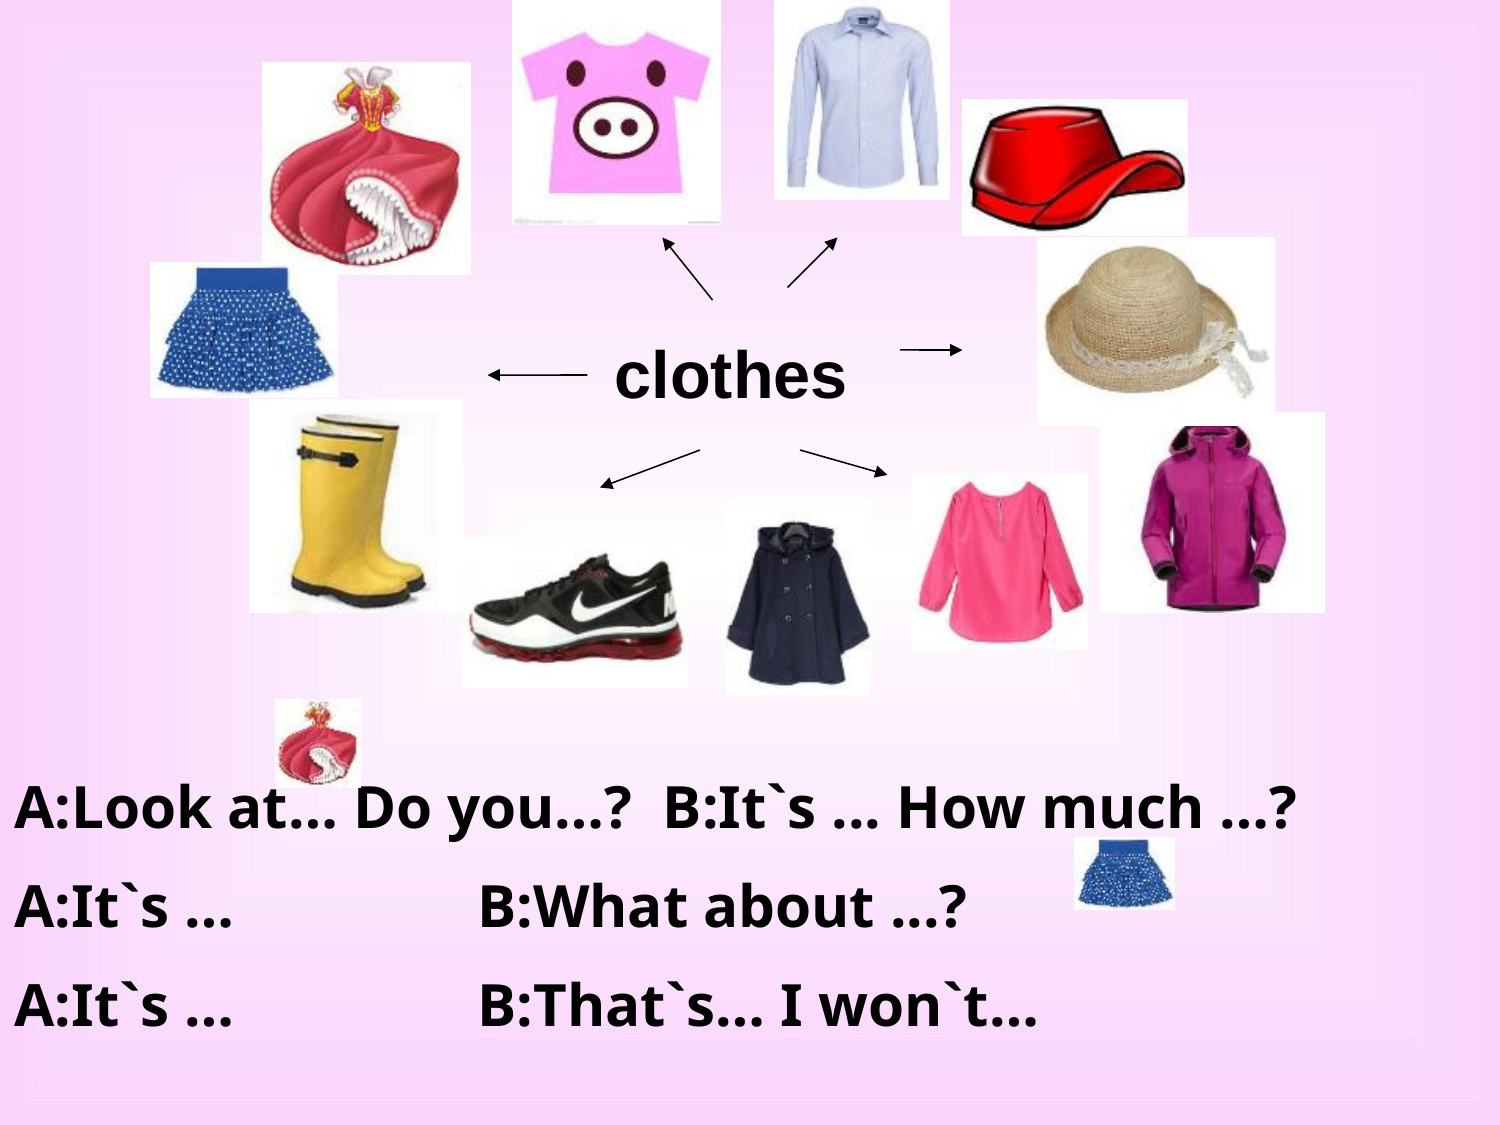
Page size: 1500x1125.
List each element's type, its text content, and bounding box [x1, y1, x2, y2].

text_box [899, 343, 963, 357]
text_box [487, 368, 588, 382]
picture [149, 62, 471, 398]
picture [912, 474, 1088, 651]
text_box [662, 237, 713, 301]
picture [512, 0, 721, 226]
text_box [799, 449, 888, 478]
picture [249, 399, 688, 688]
picture [274, 699, 362, 788]
picture [962, 99, 1188, 236]
text_box [787, 237, 838, 288]
text_box A:Look at… Do you…? B:It`s ... How much …? A:It`s … B:What about ...? A:It`s … B:That`s… I won`t… [0, 762, 1463, 1046]
picture [774, 0, 951, 201]
picture [1074, 837, 1176, 910]
picture [1037, 237, 1326, 613]
picture [724, 499, 872, 695]
text_box clothes [600, 324, 938, 420]
text_box [600, 449, 701, 489]
